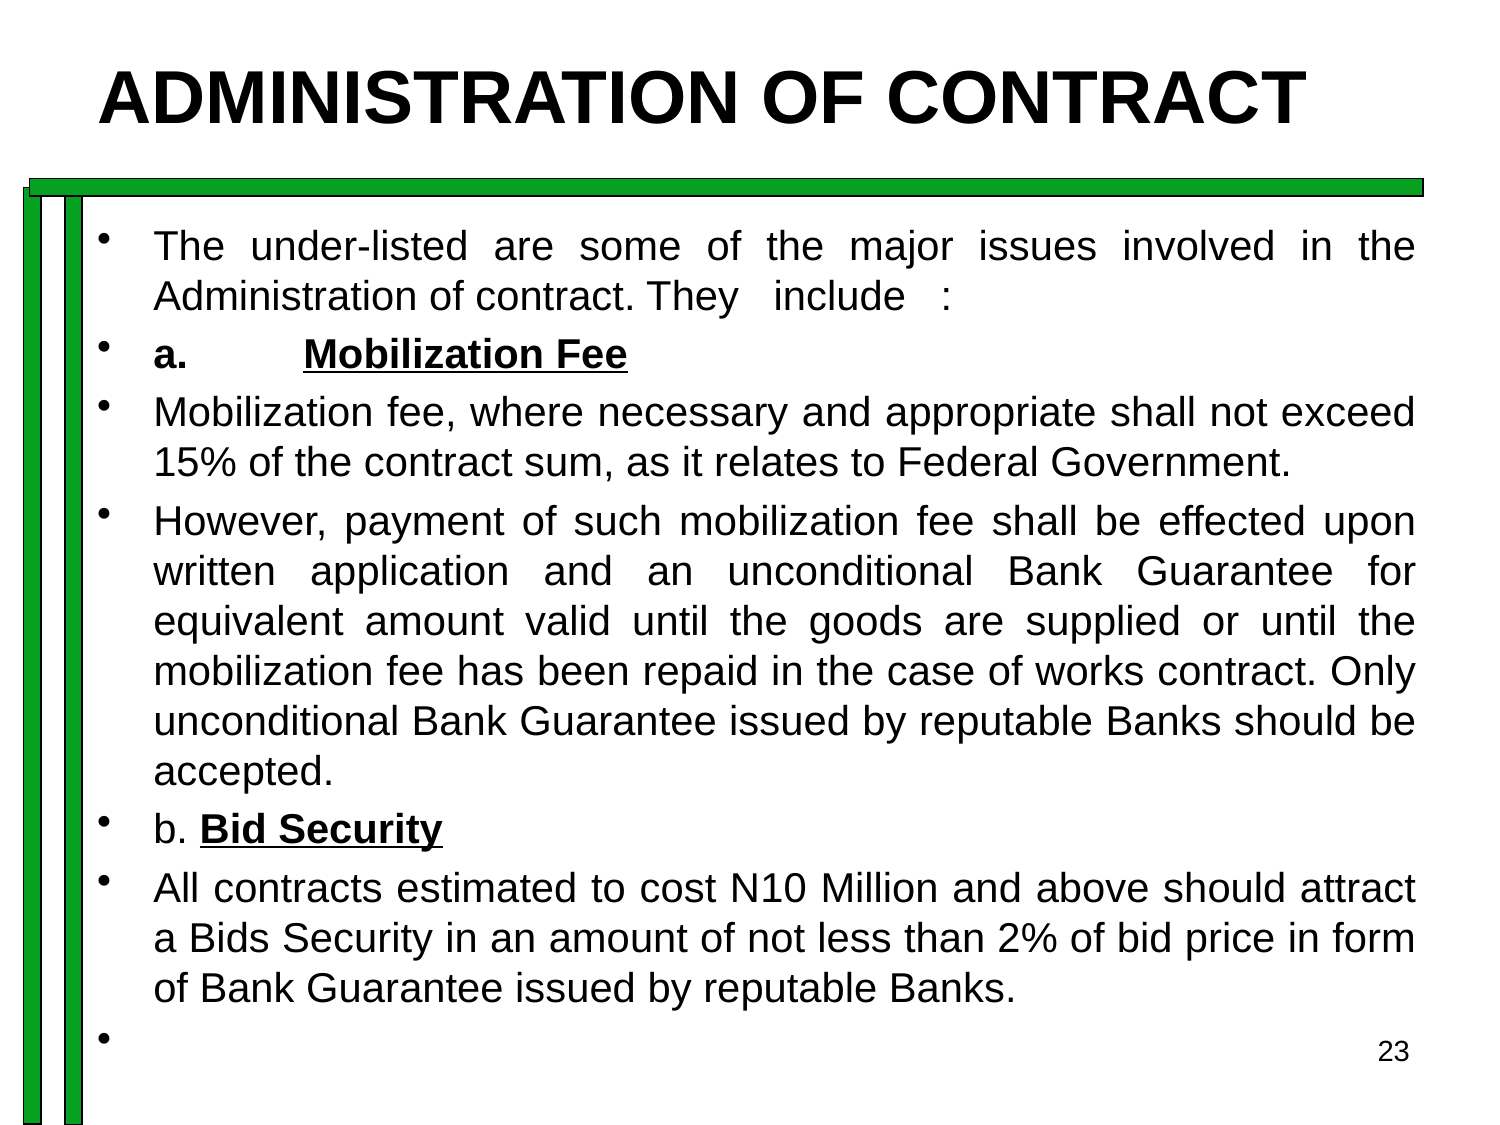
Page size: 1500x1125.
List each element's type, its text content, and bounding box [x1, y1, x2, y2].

list The under-listed are some of the major issues involved in the Administration of contract. They include : a. Mobilization Fee Mobilization fee, where necessary and appropriate shall not exceed 15% of the contract sum, as it relates to Federal Government. However, payment of such mobilization fee shall be effected upon written application and an unconditional Bank Guarantee for equivalent amount valid until the goods are supplied or until the mobilization fee has been repaid in the case of works contract. Only unconditional Bank Guarantee issued by reputable Banks should be accepted. b. Bid Security All contracts estimated to cost N10 Million and above should attract a Bids Security in an amount of not less than 2% of bid price in form of Bank Guarantee issued by reputable Banks. [81, 210, 1433, 954]
title ADMINISTRATION OF CONTRACT [81, 11, 1433, 176]
slide_number 23 [1074, 1024, 1426, 1103]
